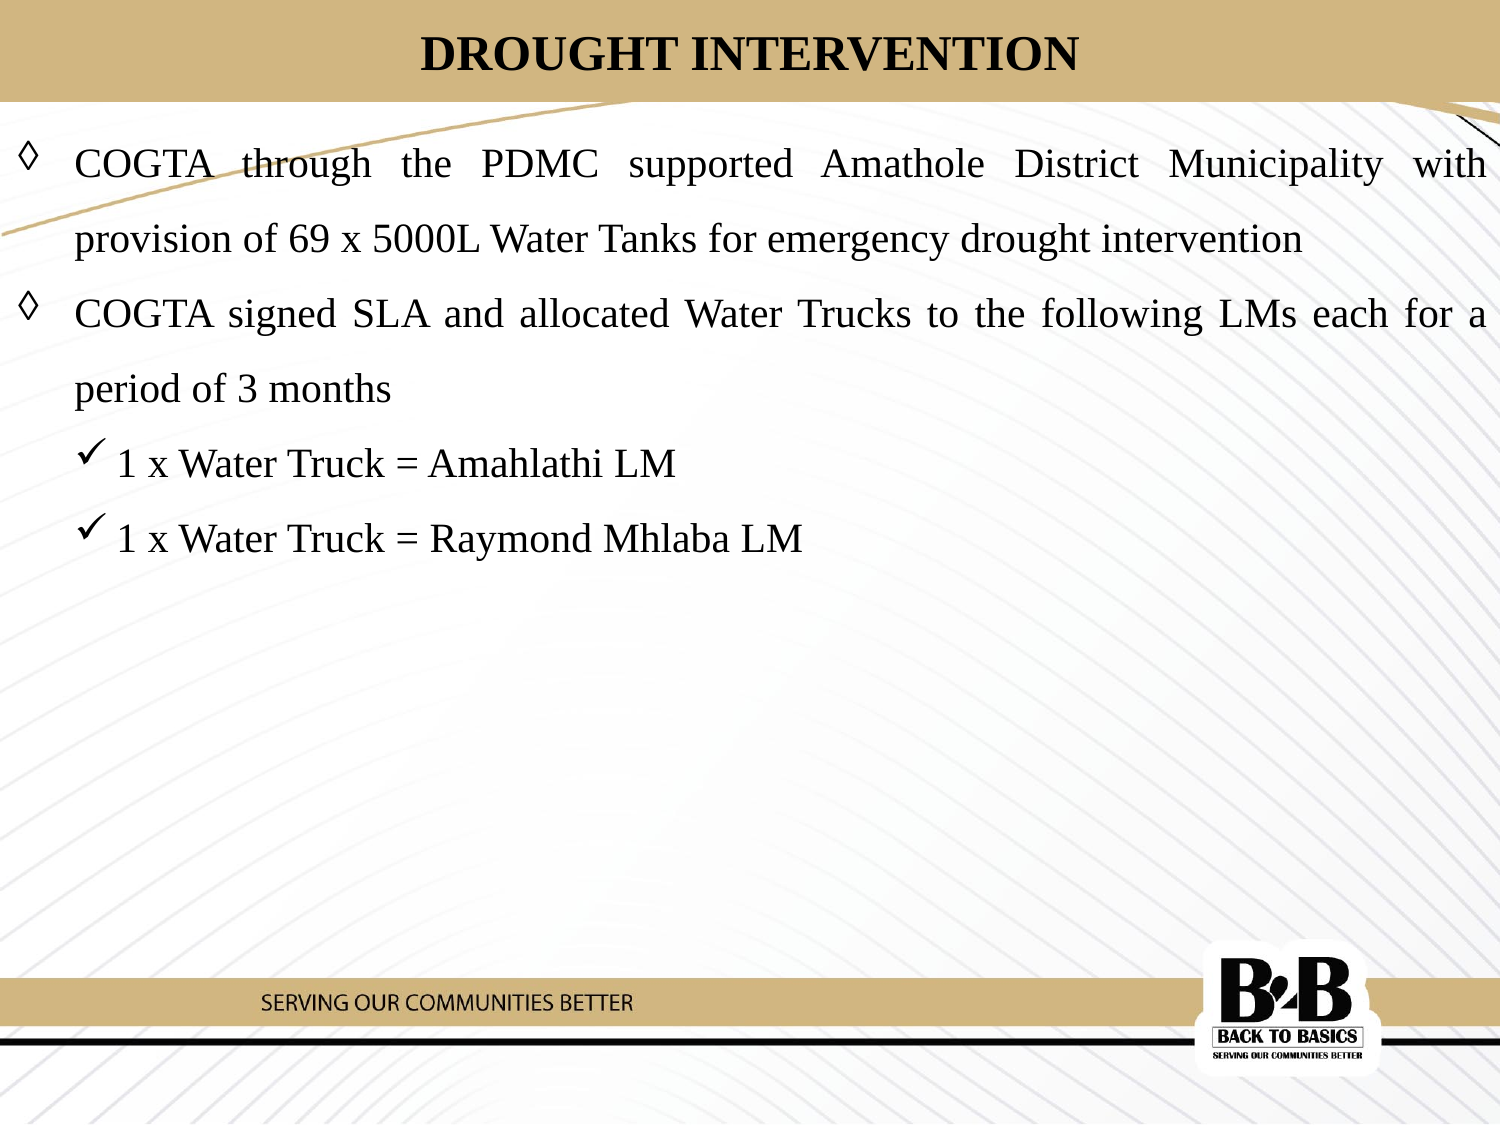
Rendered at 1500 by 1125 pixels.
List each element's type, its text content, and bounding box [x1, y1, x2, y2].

title DROUGHT INTERVENTION [0, 0, 1500, 102]
picture [0, 102, 1500, 1125]
list COGTA through the PDMC supported Amathole District Municipality with provision of 69 x 5000L Water Tanks for emergency drought intervention COGTA signed SLA and allocated Water Trucks to the following LMs each for a period of 3 months 1 x Water Truck = Amahlathi LM 1 x Water Truck = Raymond Mhlaba LM [3, 102, 1500, 957]
